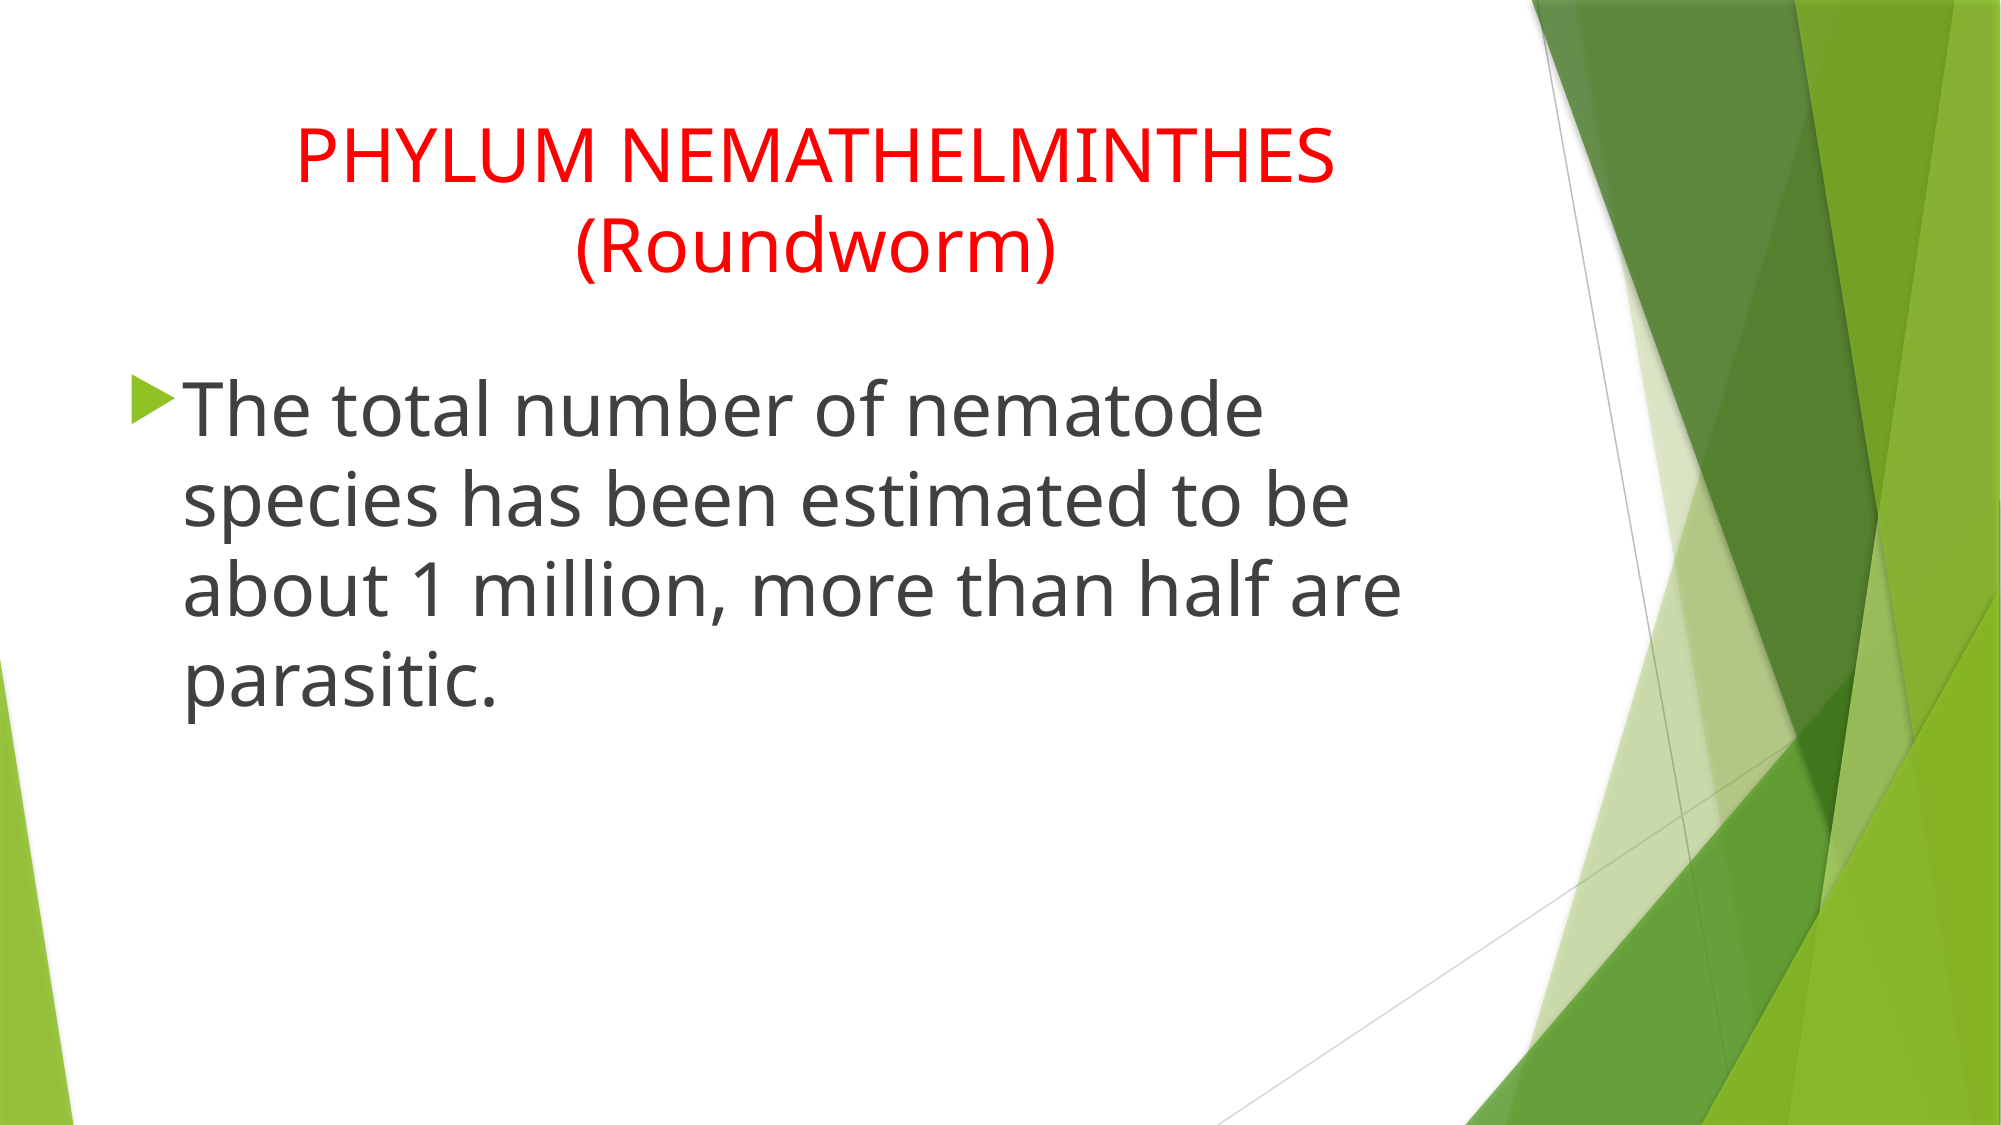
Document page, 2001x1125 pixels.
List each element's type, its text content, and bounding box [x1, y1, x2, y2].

title PHYLUM NEMATHELMINTHES (Roundworm) [111, 99, 1522, 317]
list The total number of nematode species has been estimated to be about 1 million, more than half are parasitic. [111, 354, 1522, 992]
